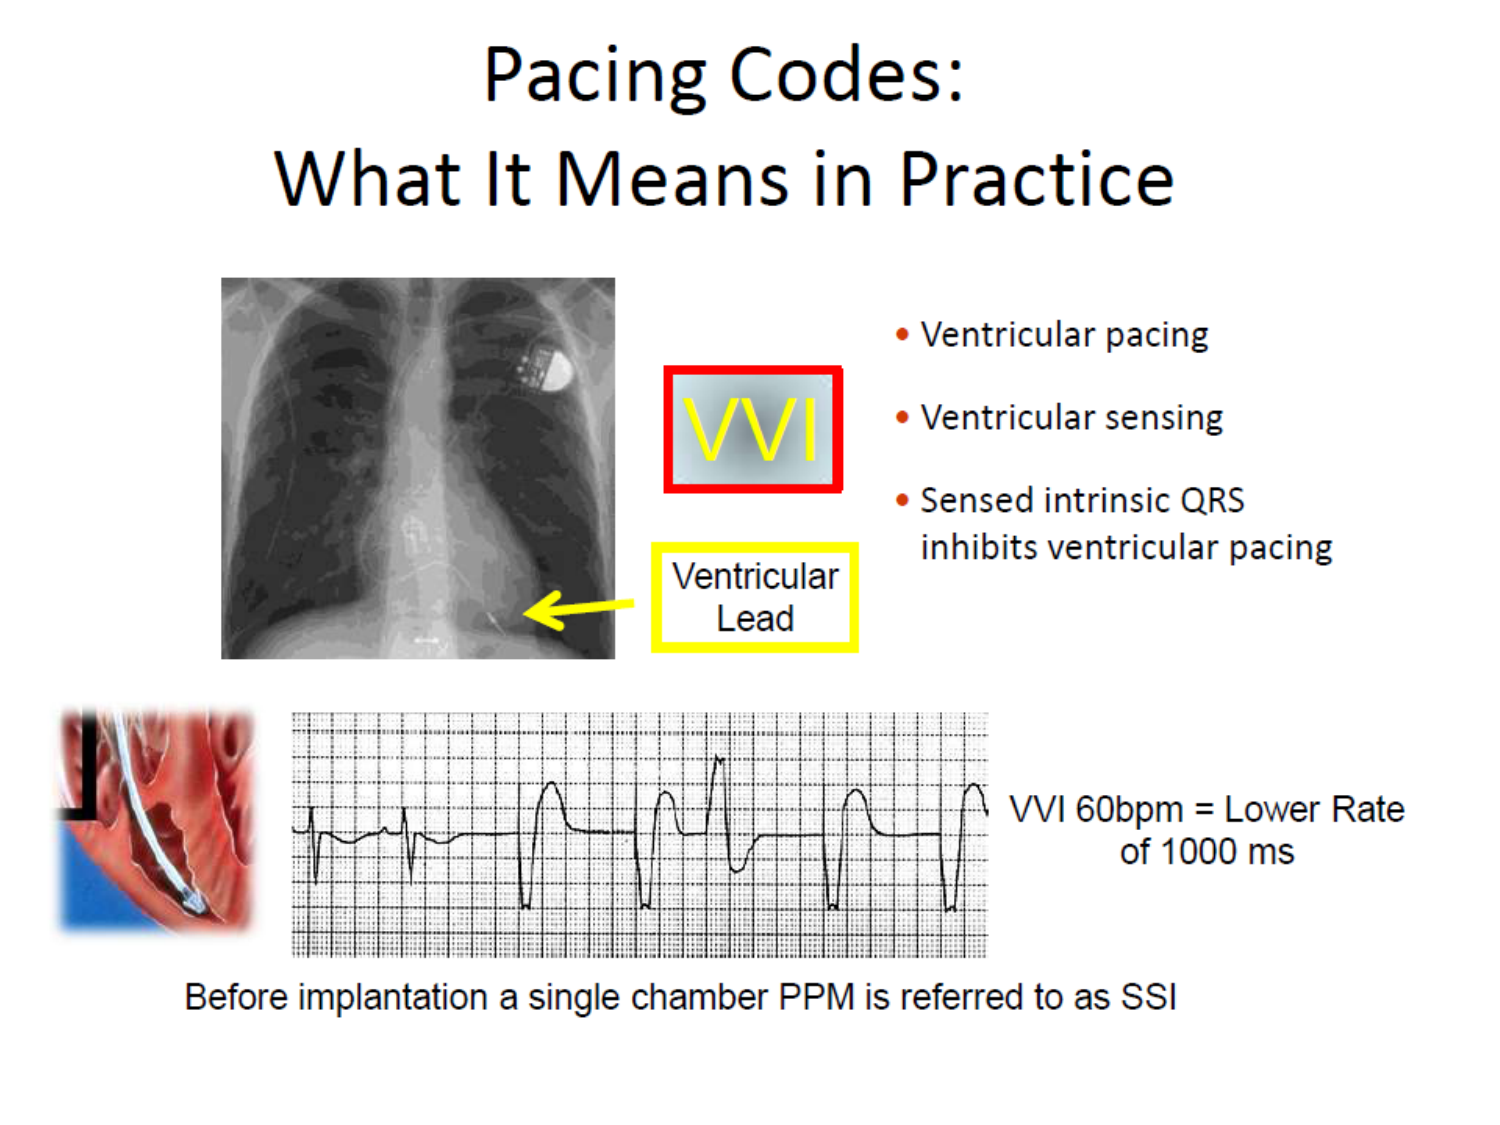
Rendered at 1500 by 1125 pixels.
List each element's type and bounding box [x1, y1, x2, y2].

picture [37, 0, 1413, 1038]
